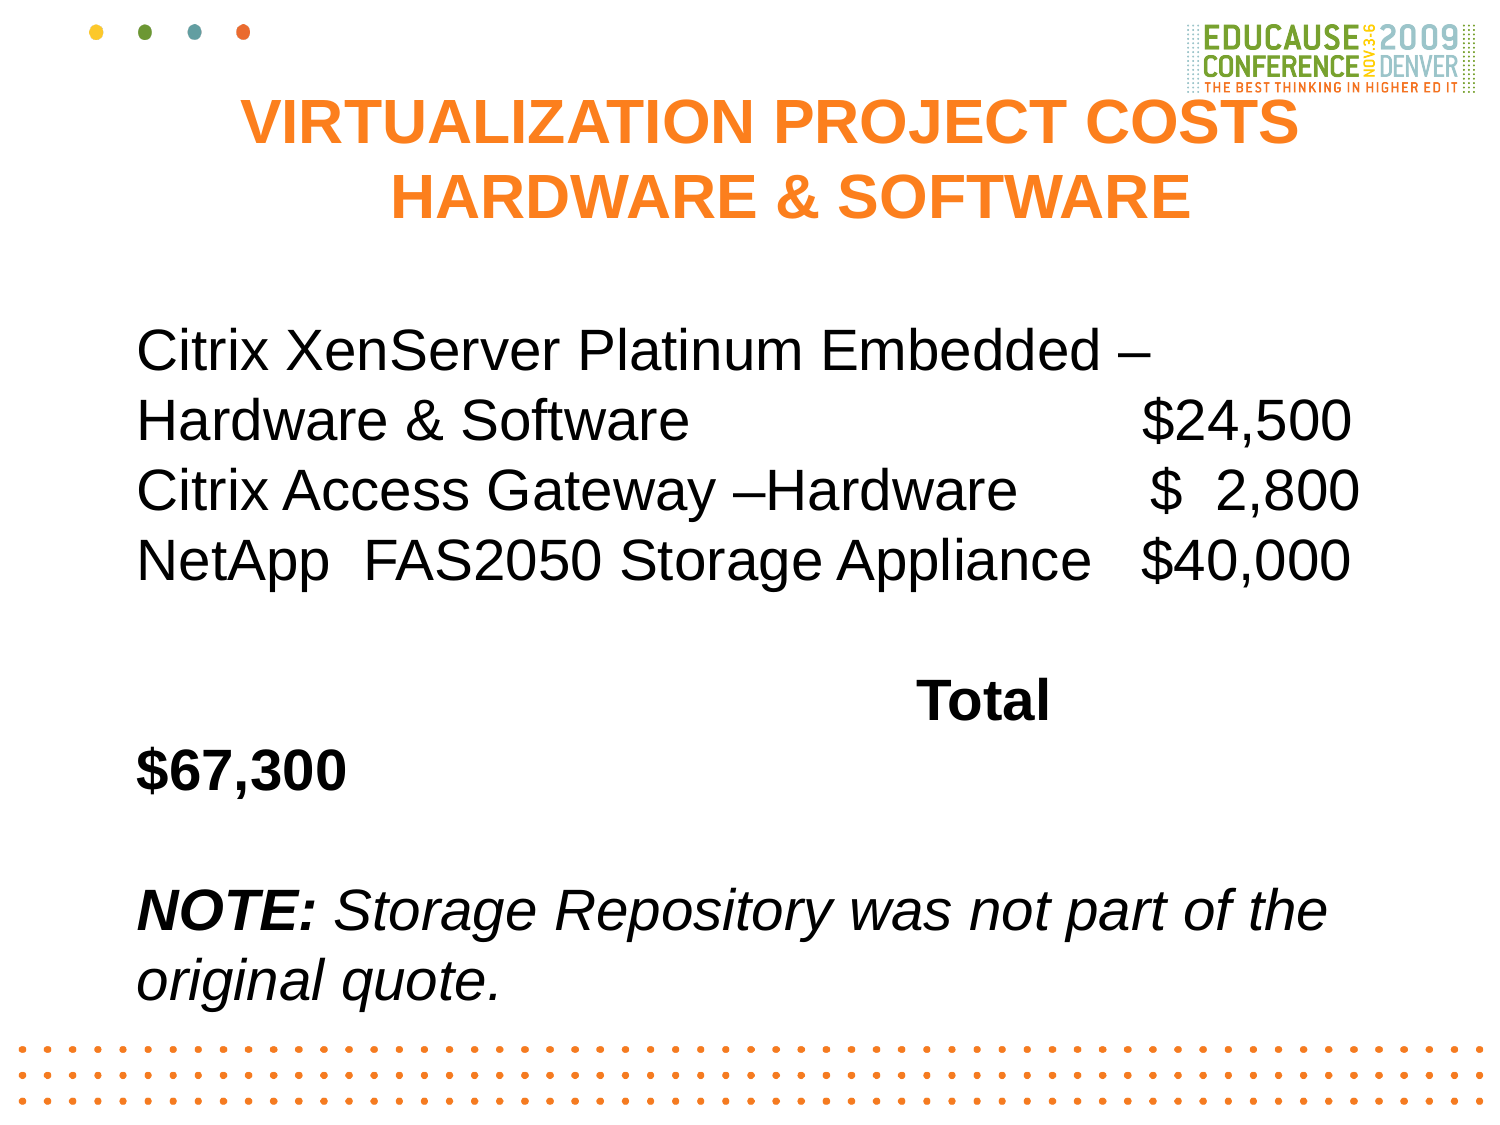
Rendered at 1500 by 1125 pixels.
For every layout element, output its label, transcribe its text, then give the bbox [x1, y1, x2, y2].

picture [12, 1037, 1500, 1113]
picture [1187, 24, 1475, 93]
title Virtualization Project costs hardware & software [75, 62, 1450, 250]
text_box Citrix XenServer Platinum Embedded –Hardware & Software $24,500 Citrix Access Gateway –Hardware $ 2,800 NetApp FAS2050 Storage Appliance $40,000 Total $67,300 NOTE: Storage Repository was not part of the original quote. [121, 304, 1404, 1020]
picture [89, 24, 250, 40]
